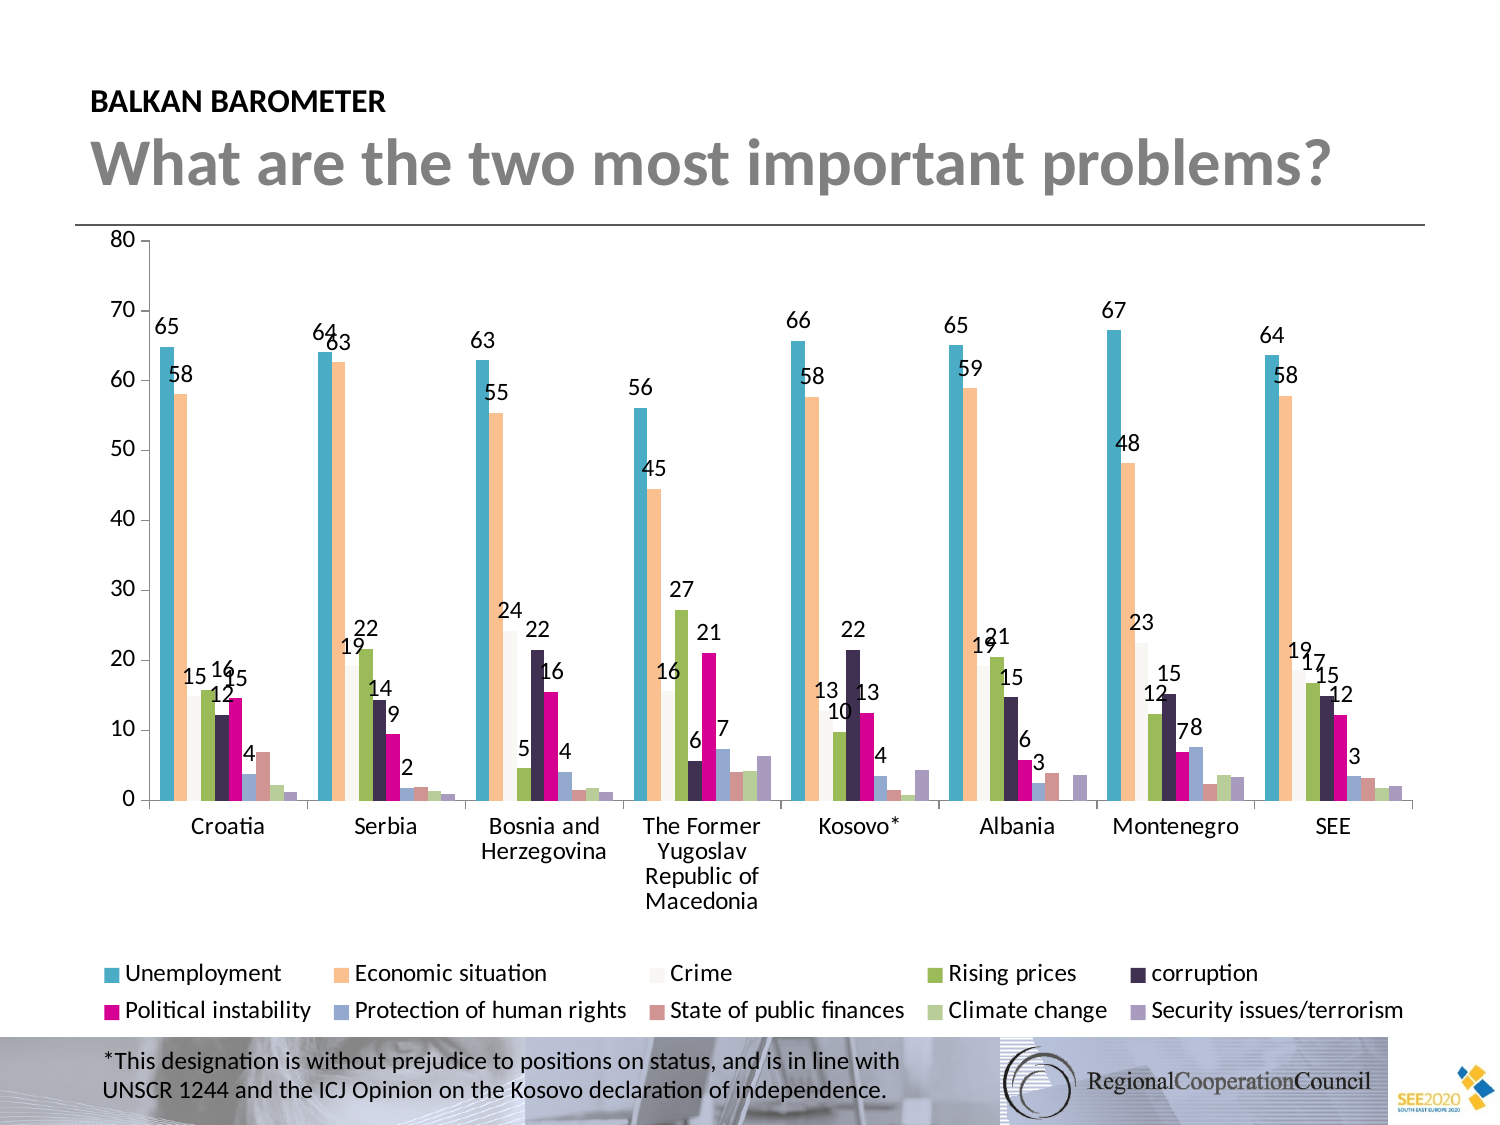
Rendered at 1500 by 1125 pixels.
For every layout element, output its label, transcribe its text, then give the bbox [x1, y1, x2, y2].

text_box *This designation is without prejudice to positions on status, and is in line with UNSCR 1244 and the ICJ Opinion on the Kosovo declaration of independence. [87, 1047, 938, 1112]
chart [62, 212, 1422, 1038]
title BALKAN BAROMETER What are the two most important problems? [74, 44, 1426, 216]
picture [1388, 1037, 1500, 1125]
